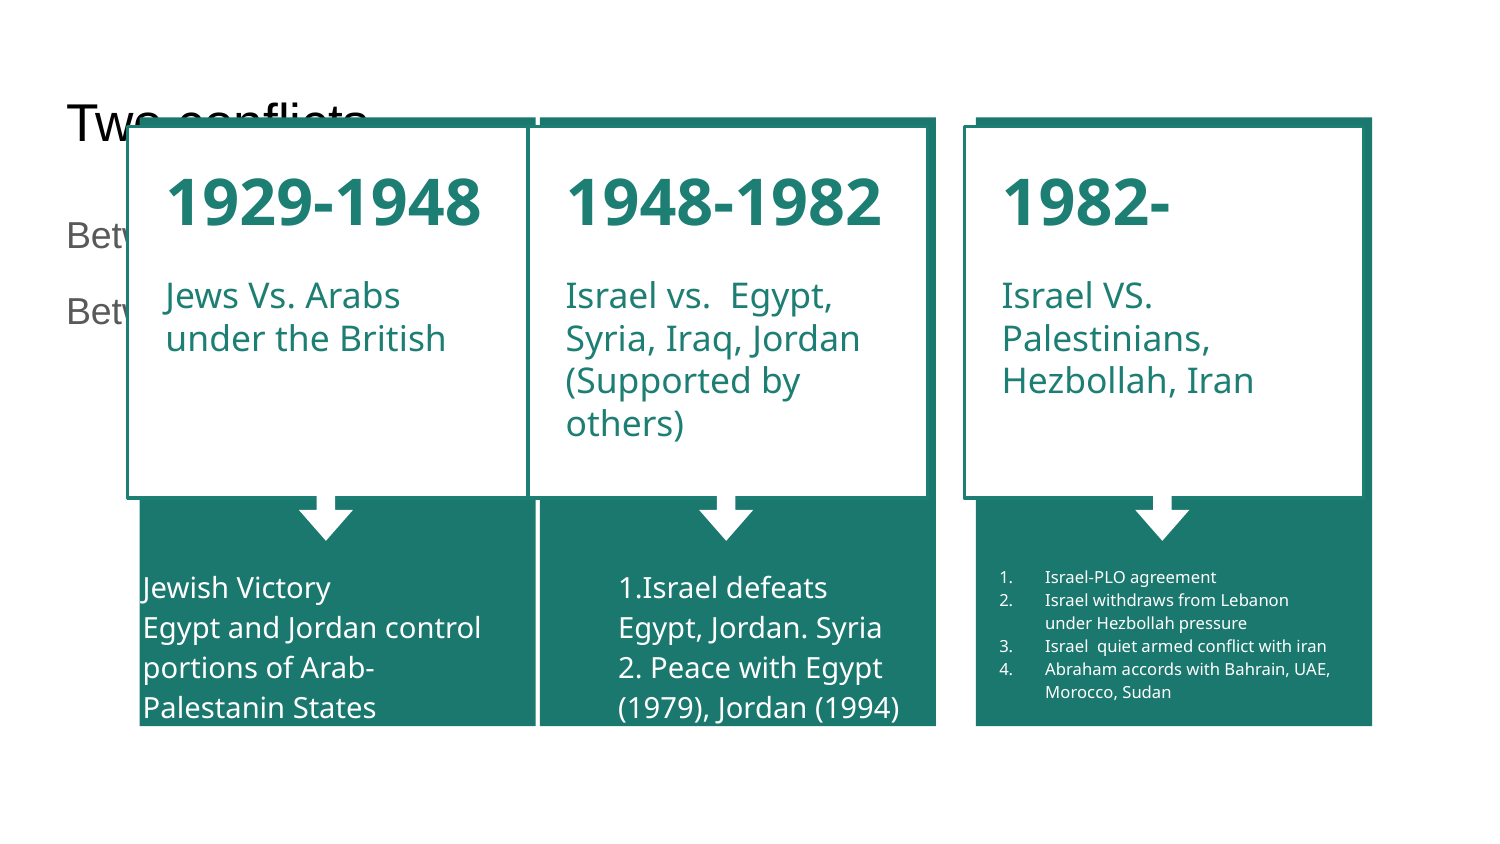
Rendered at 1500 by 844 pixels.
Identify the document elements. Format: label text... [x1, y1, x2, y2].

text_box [955, 117, 1373, 727]
list Between Israelis and Palestinians Between Israel and other Arab states [51, 189, 1449, 750]
title Two conflicts [51, 72, 1449, 167]
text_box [127, 117, 525, 727]
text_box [527, 117, 937, 727]
